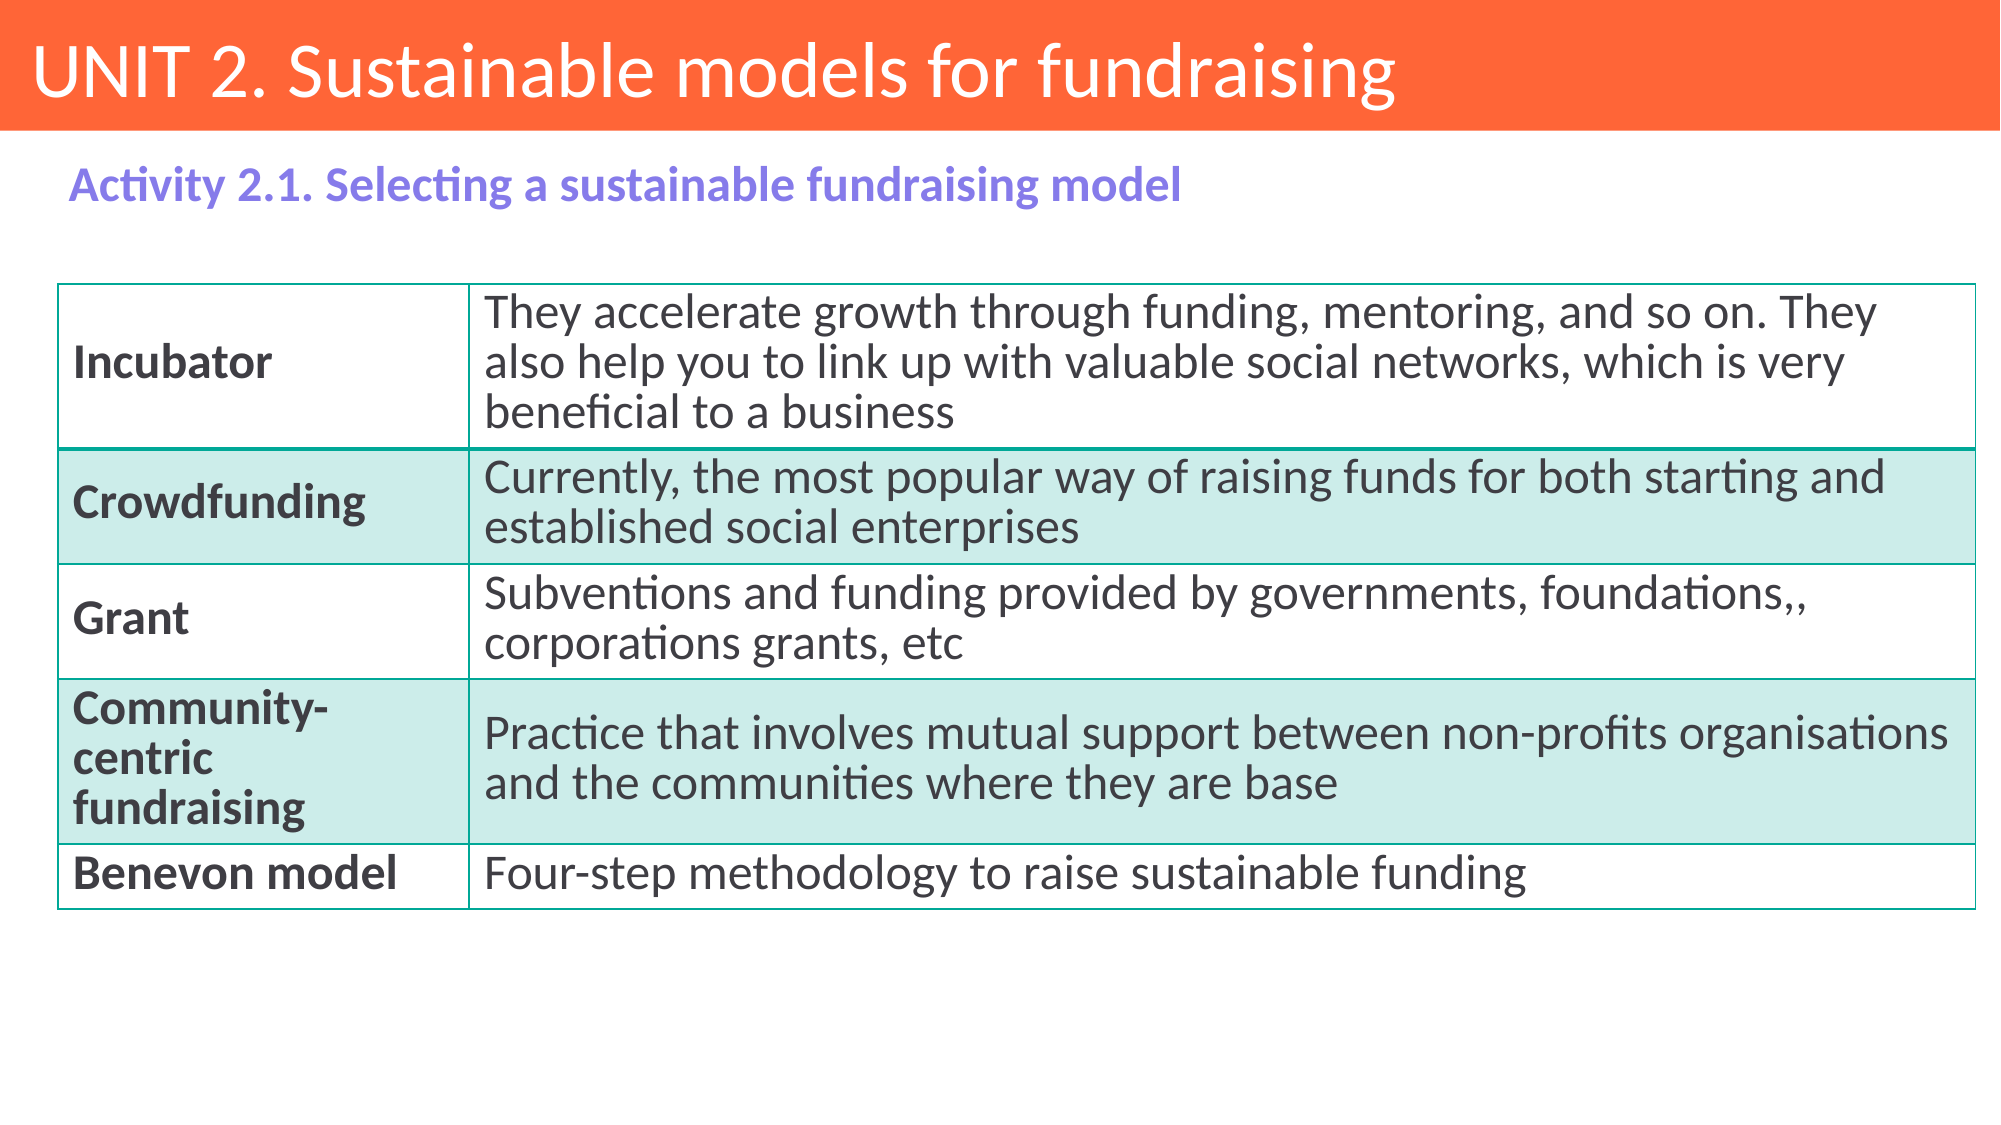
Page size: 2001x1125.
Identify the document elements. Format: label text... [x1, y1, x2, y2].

table_header They accelerate growth through funding, mentoring, and so on. They also help you to link up with valuable social networks, which is very beneficial to a business [470, 285, 1975, 447]
table_cell Subventions and funding provided by governments, foundations,, corporations grants, etc [470, 565, 1975, 678]
table_cell Practice that involves mutual support between non-profits organisations and the communities where they are base [470, 680, 1975, 843]
table_cell Grant [59, 565, 468, 678]
table_cell Crowdfunding [59, 451, 468, 563]
title UNIT 2. Sustainable models for fundraising [16, 13, 1976, 131]
list Activity 2.1. Selecting a sustainable fundraising model [16, 140, 1976, 231]
table_cell Currently, the most popular way of raising funds for both starting and established social enterprises [470, 451, 1975, 563]
table_header Incubator [59, 285, 468, 447]
table_cell Benevon model [59, 845, 468, 908]
table_cell Community-centric fundraising [59, 680, 468, 843]
table_cell Four-step methodology to raise sustainable funding [470, 845, 1975, 908]
